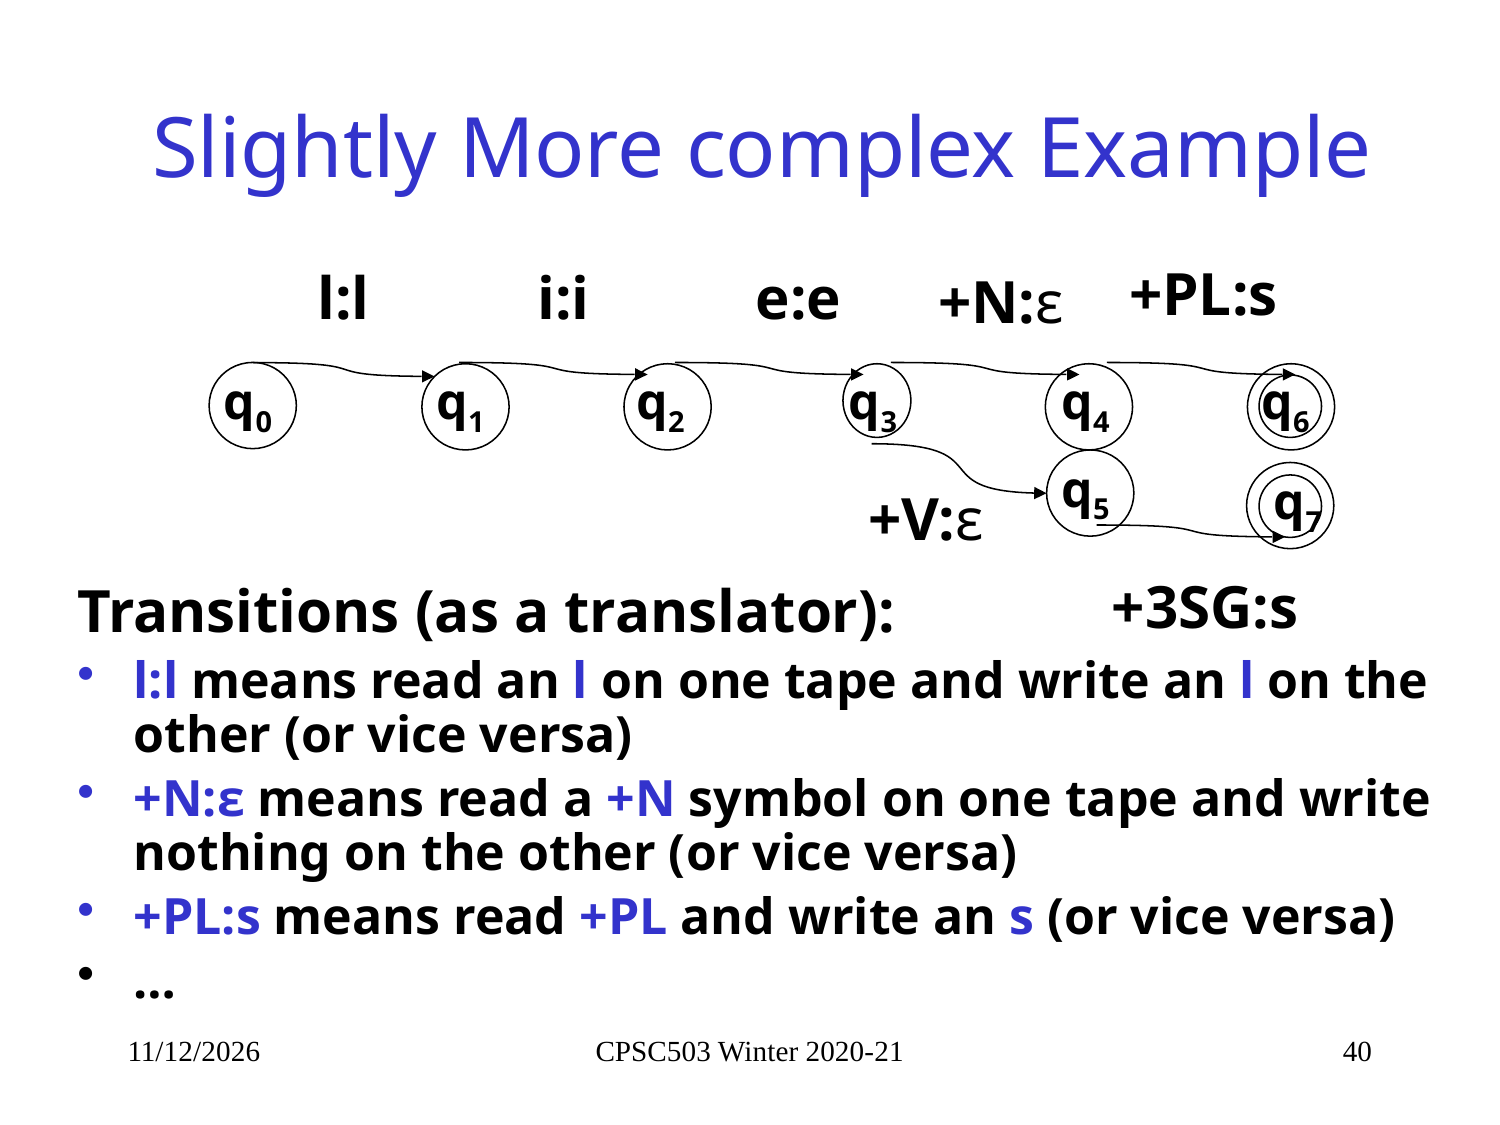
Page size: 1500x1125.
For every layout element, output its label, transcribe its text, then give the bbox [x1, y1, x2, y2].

slide_number 40 [1074, 1038, 1388, 1101]
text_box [208, 249, 1344, 648]
title Slightly More complex Example [124, 49, 1401, 238]
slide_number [112, 1038, 426, 1101]
footer CPSC503 Winter 2020-21 [512, 1038, 988, 1101]
list Transitions (as a translator): l:l means read an l on one tape and write an l on the other (or vice versa) +N:ε means read a +N symbol on one tape and write nothing on the other (or vice versa) +PL:s means read +PL and write an s (or vice versa) … [62, 574, 1500, 1038]
